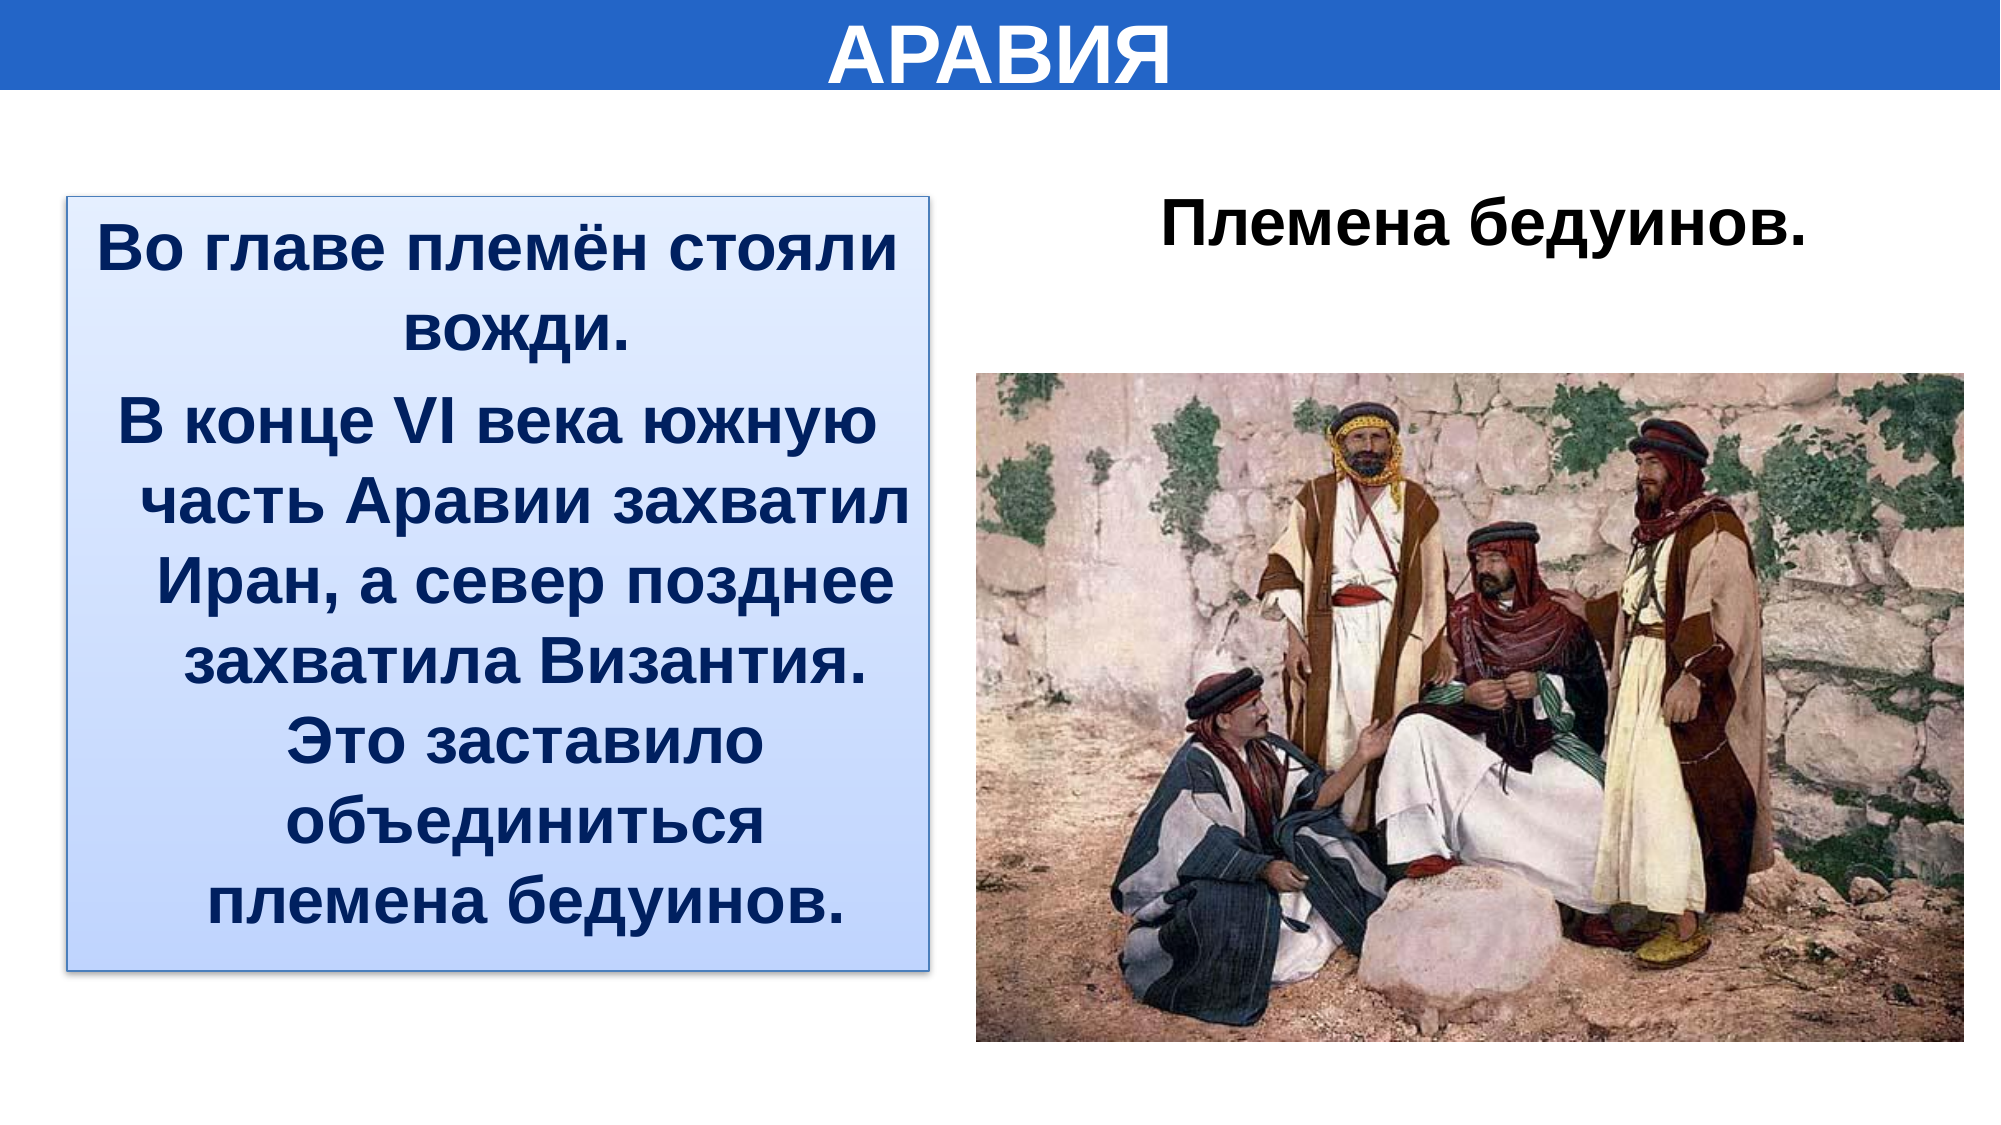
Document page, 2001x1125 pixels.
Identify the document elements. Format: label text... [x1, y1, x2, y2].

list Во главе племён стояли вожди. В конце VI века южную часть Аравии захватил Иран, а север позднее захватила Византия. Это заставило объединиться племена бедуинов. [66, 196, 930, 972]
text_box АРАВИЯ [0, 0, 2000, 90]
title Племена бедуинов. [999, 125, 1969, 313]
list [976, 373, 1965, 1042]
